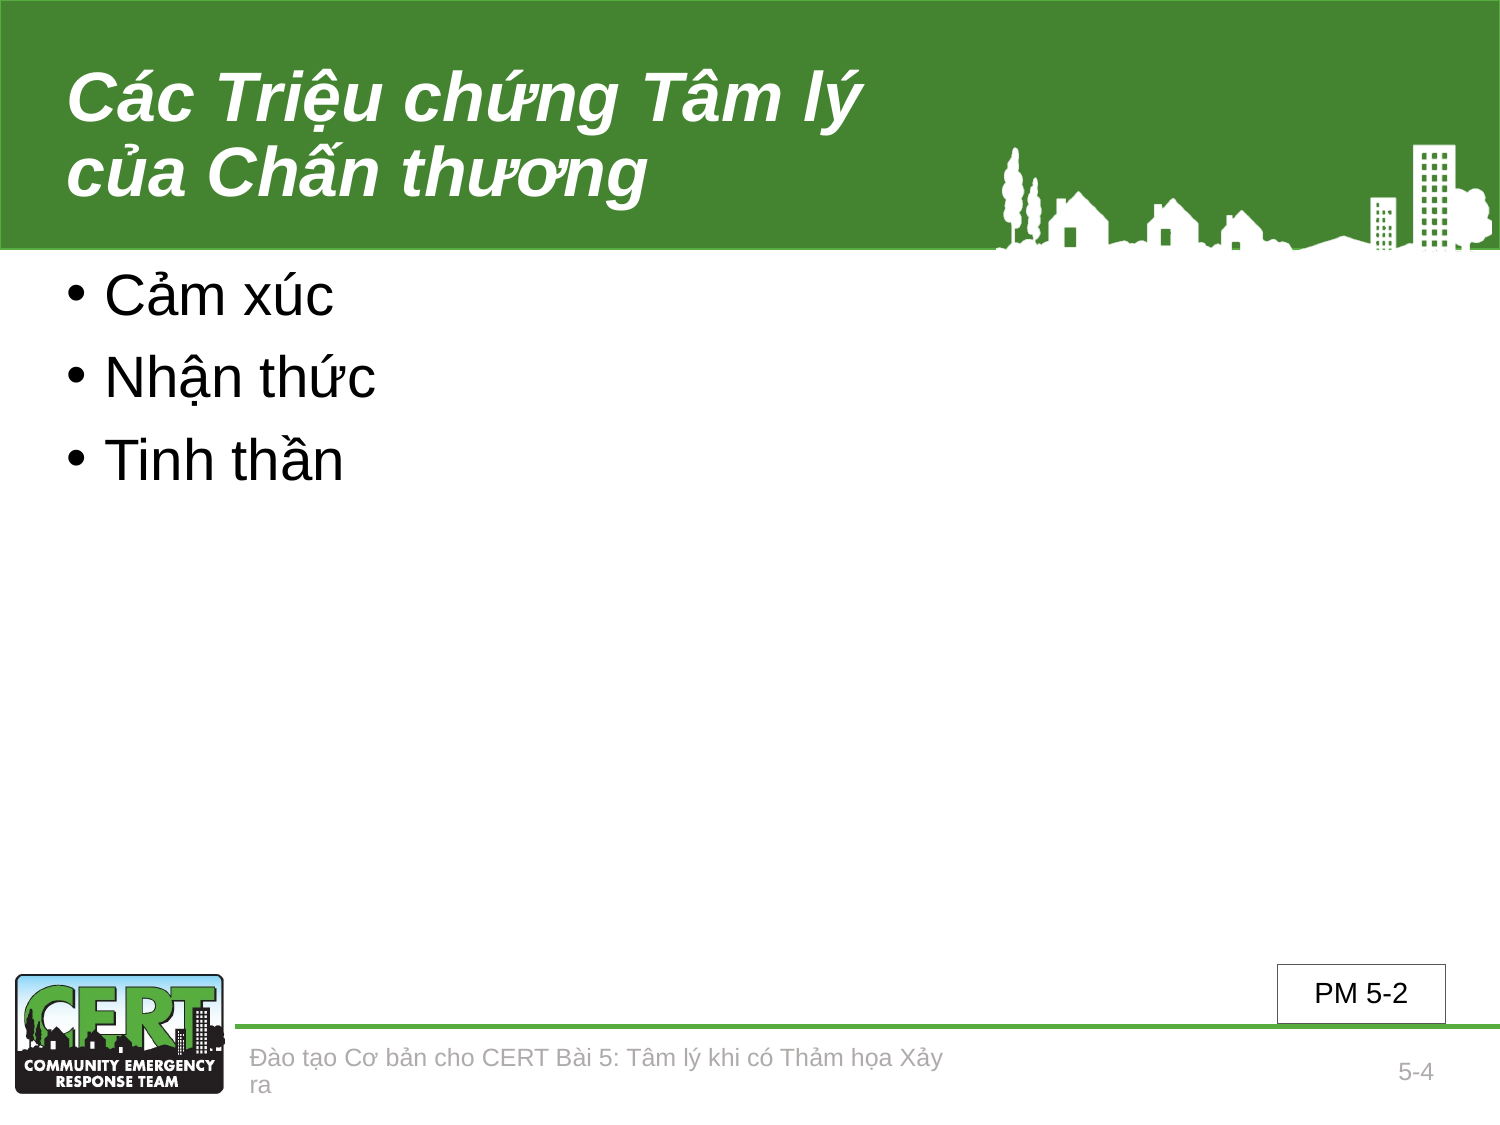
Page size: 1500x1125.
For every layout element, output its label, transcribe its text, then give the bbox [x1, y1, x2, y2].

picture [993, 137, 1497, 252]
picture [14, 973, 225, 1094]
list 5-4 [1153, 1047, 1450, 1098]
list Cảm xúc Nhận thức Tinh thần [51, 249, 1449, 1034]
title Các Triệu chứng Tâm lý của Chấn thương [51, 52, 1005, 220]
list PM 5-2 [1277, 964, 1446, 1024]
list Đào tạo Cơ bản cho CERT Bài 5: Tâm lý khi có Thảm họa Xảy ra [234, 1047, 963, 1098]
